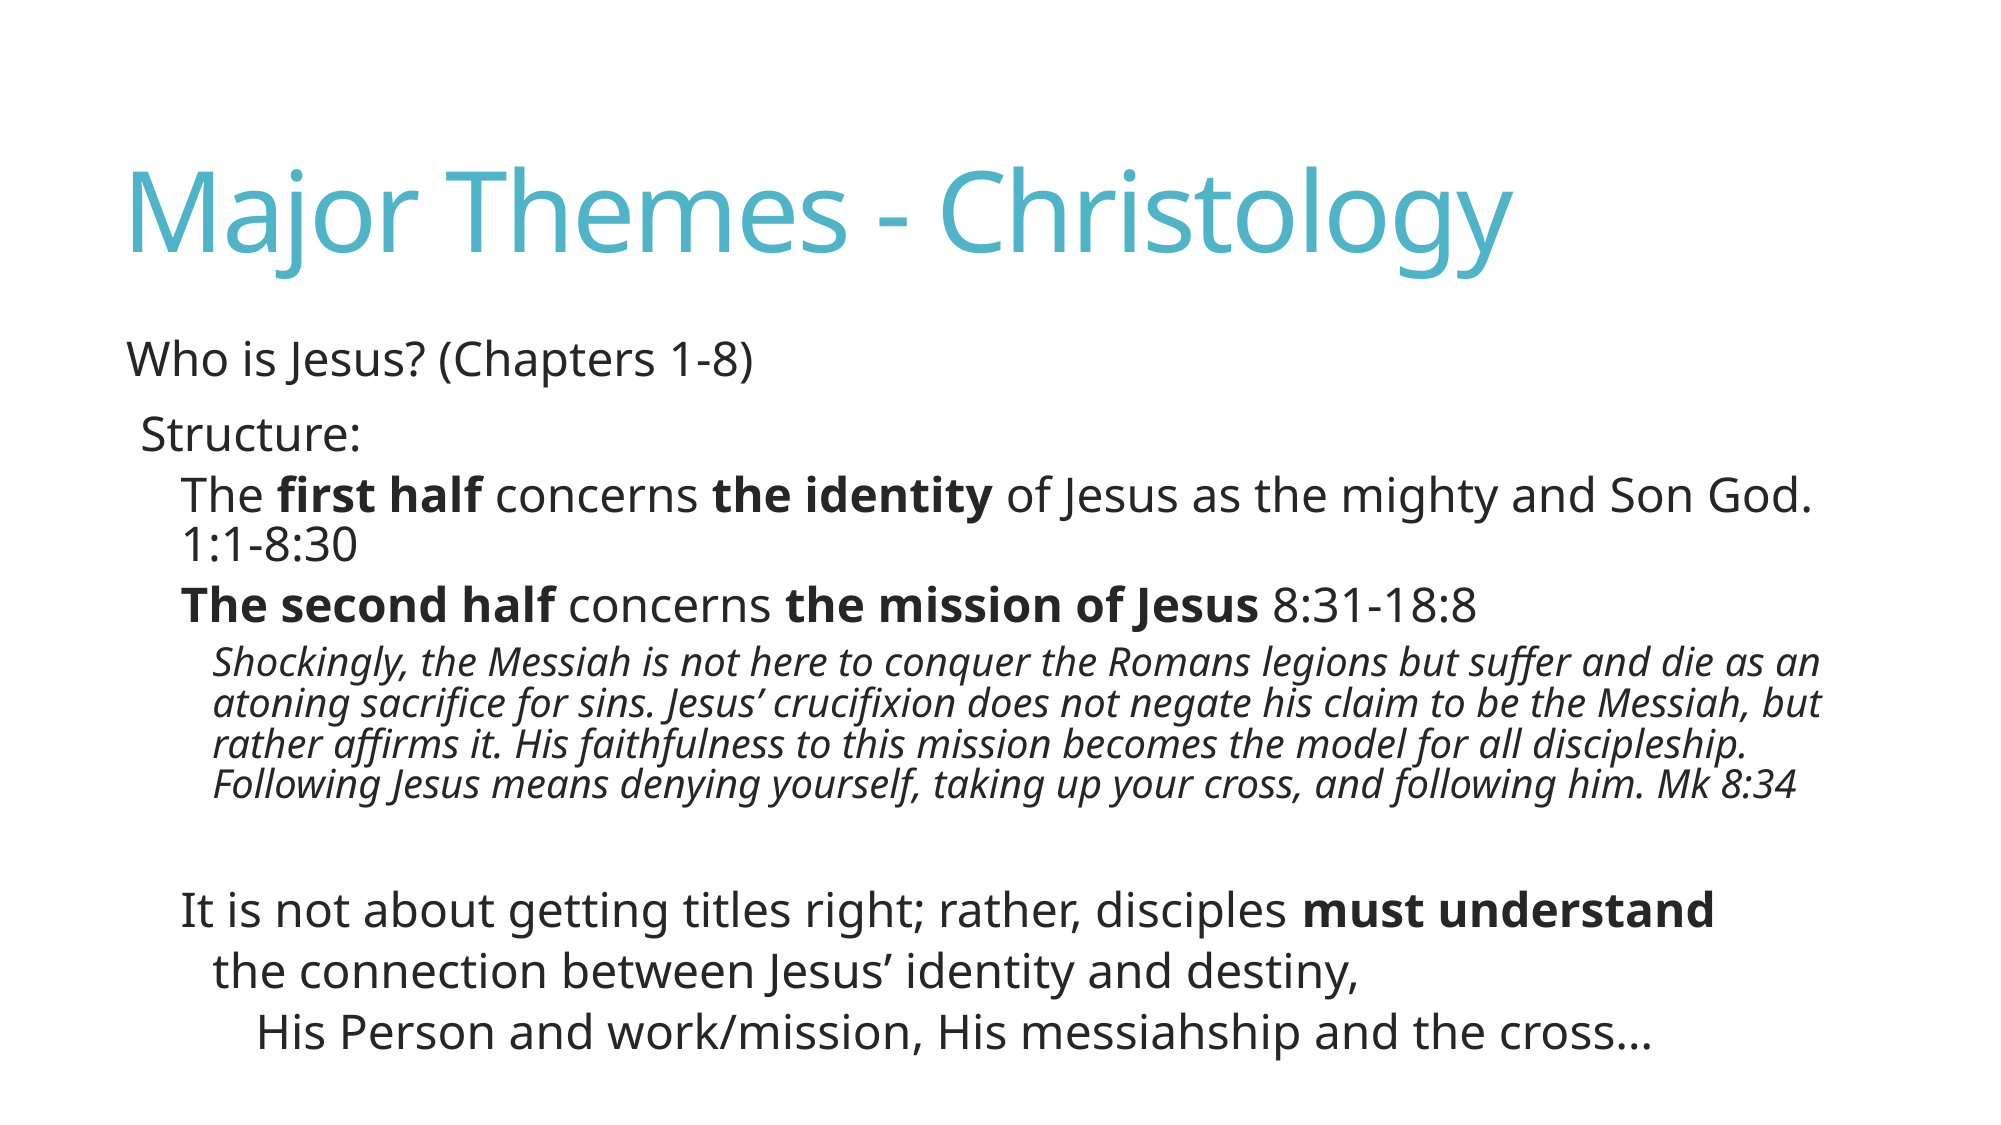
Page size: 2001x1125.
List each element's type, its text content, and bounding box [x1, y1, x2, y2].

title Major Themes - Christology [107, 81, 1875, 354]
list Who is Jesus? (Chapters 1-8) Structure: The first half concerns the identity of Jesus as the mighty and Son God. 1:1-8:30 The second half concerns the mission of Jesus 8:31-18:8 Shockingly, the Messiah is not here to conquer the Romans legions but suffer and die as an atoning sacrifice for sins. Jesus’ crucifixion does not negate his claim to be the Messiah, but rather affirms it. His faithfulness to this mission becomes the model for all discipleship. Following Jesus means denying yourself, taking up your cross, and following him. Mk 8:34 It is not about getting titles right; rather, disciples must understand the connection between Jesus’ identity and destiny, His Person and work/mission, His messiahship and the cross… [111, 329, 1876, 1078]
